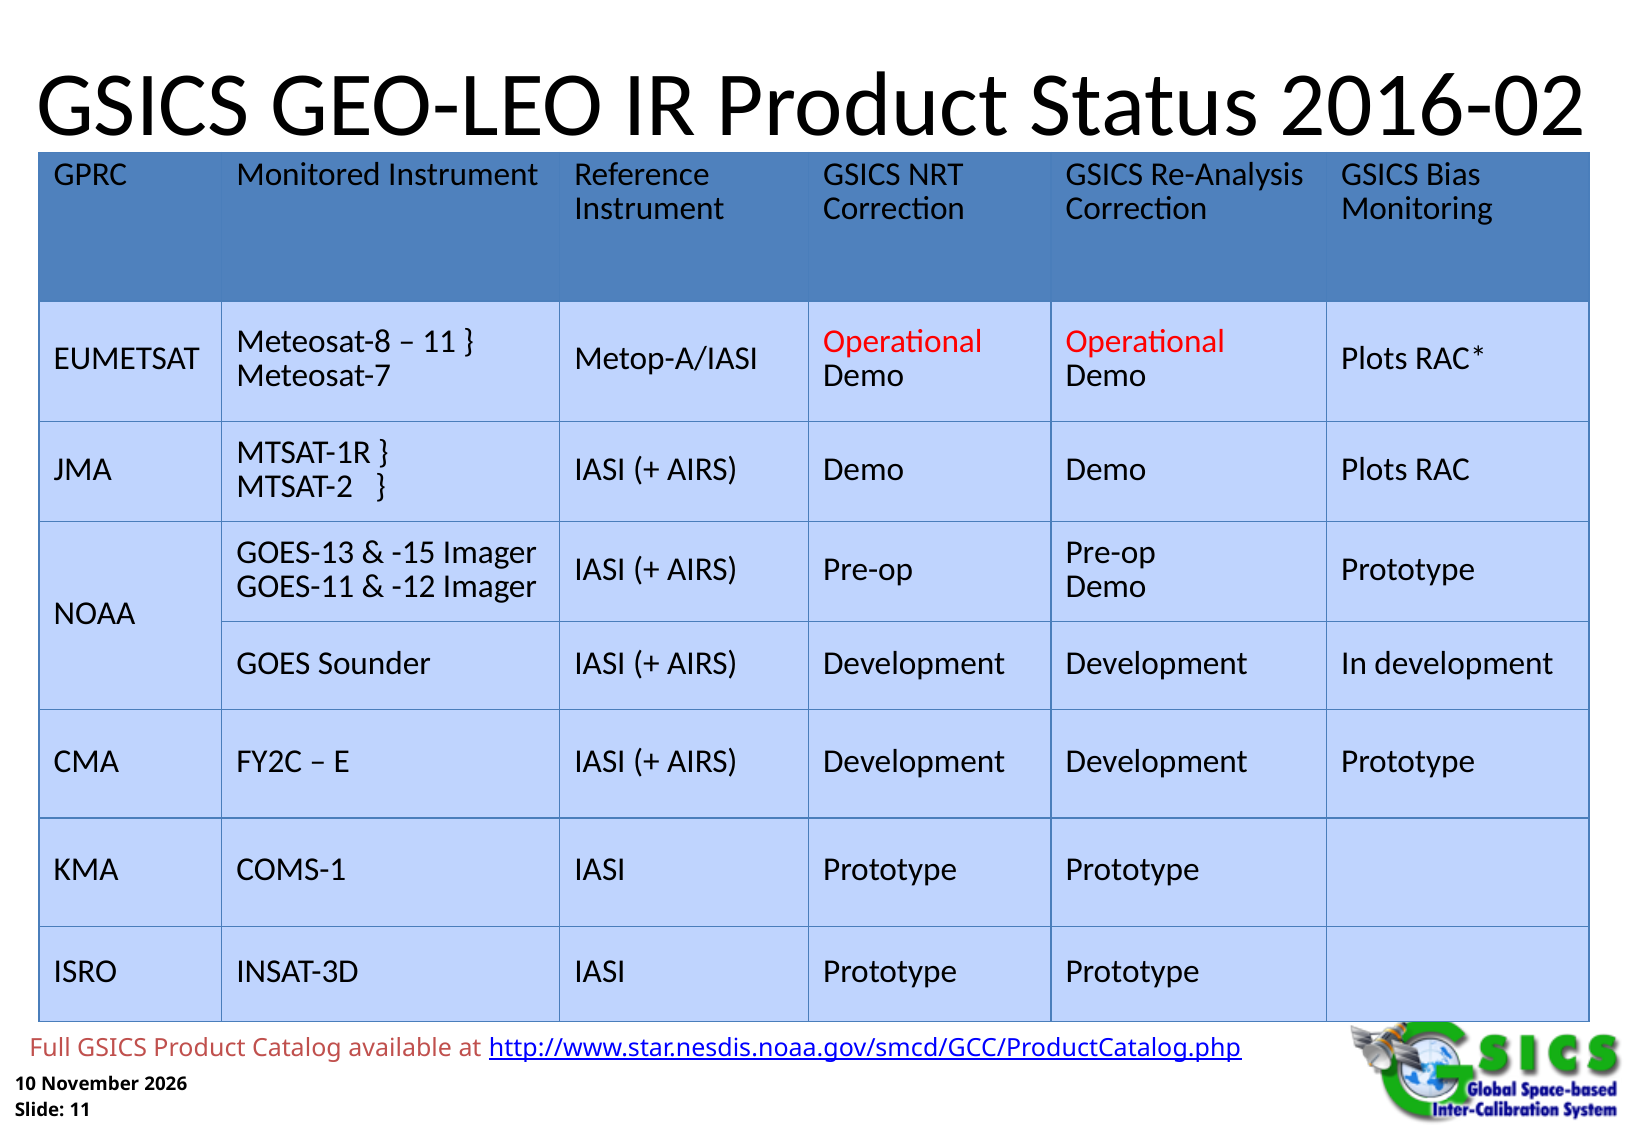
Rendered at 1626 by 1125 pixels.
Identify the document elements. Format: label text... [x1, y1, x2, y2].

table_cell Prototype [809, 819, 1050, 926]
table_cell GOES Sounder [222, 622, 559, 709]
table_cell Development [809, 710, 1050, 817]
table_cell INSAT-3D [222, 927, 559, 1021]
table_cell NOAA [40, 522, 221, 709]
table_cell Prototype [1327, 522, 1588, 621]
table_cell Prototype [1052, 927, 1326, 1021]
table_cell JMA [40, 422, 221, 521]
table_cell CMA [40, 710, 221, 817]
table_cell Plots RAC [1327, 422, 1588, 521]
table_cell IASI (+ AIRS) [560, 710, 808, 817]
text_box Full GSICS Product Catalog available at http://www.star.nesdis.noaa.gov/smcd/GCC/ProductCatalog.php [14, 1023, 1387, 1073]
picture [1343, 1010, 1625, 1125]
table_cell Meteosat-8 – 11 } Meteosat-7 [222, 302, 559, 421]
text_box GSICS GEO-LEO IR Product Status 2016-02 [0, 45, 1625, 153]
table_cell Operational Demo [809, 302, 1050, 421]
table_header Monitored Instrument [222, 153, 559, 300]
table_cell [1327, 927, 1588, 1021]
table_cell Prototype [1052, 819, 1326, 926]
table_cell IASI [560, 927, 808, 1021]
table_header GSICS Bias Monitoring [1327, 153, 1588, 300]
table_cell Demo [809, 422, 1050, 521]
table_cell Development [1052, 710, 1326, 817]
table_cell In development [1327, 622, 1588, 709]
table_header GSICS Re-Analysis Correction [1052, 153, 1326, 300]
table_header Reference Instrument [560, 153, 808, 300]
table_cell Pre-op Demo [1052, 522, 1326, 621]
table_cell Operational Demo [1052, 302, 1326, 421]
table_cell ISRO [40, 927, 221, 1021]
table_cell COMS-1 [222, 819, 559, 926]
table_cell Development [809, 622, 1050, 709]
table_cell IASI (+ AIRS) [560, 622, 808, 709]
table_cell IASI [560, 819, 808, 926]
table_cell Prototype [1327, 710, 1588, 817]
table_cell FY2C – E [222, 710, 559, 817]
table_cell EUMETSAT [40, 302, 221, 421]
table_cell [1327, 819, 1588, 926]
table_cell Prototype [809, 927, 1050, 1021]
table_cell IASI (+ AIRS) [560, 422, 808, 521]
table_cell Development [1052, 622, 1326, 709]
table_cell IASI (+ AIRS) [560, 522, 808, 621]
table_cell GOES-13 & -15 Imager GOES-11 & -12 Imager [222, 522, 559, 621]
table_header GSICS NRT Correction [809, 153, 1050, 300]
table_cell Demo [1052, 422, 1326, 521]
table_cell Metop-A/IASI [560, 302, 808, 421]
table_cell KMA [40, 819, 221, 926]
table_header GPRC [40, 153, 221, 300]
table_cell MTSAT-1R } MTSAT-2 } [222, 422, 559, 521]
table_cell Pre-op [809, 522, 1050, 621]
table_cell Plots RAC* [1327, 302, 1588, 421]
